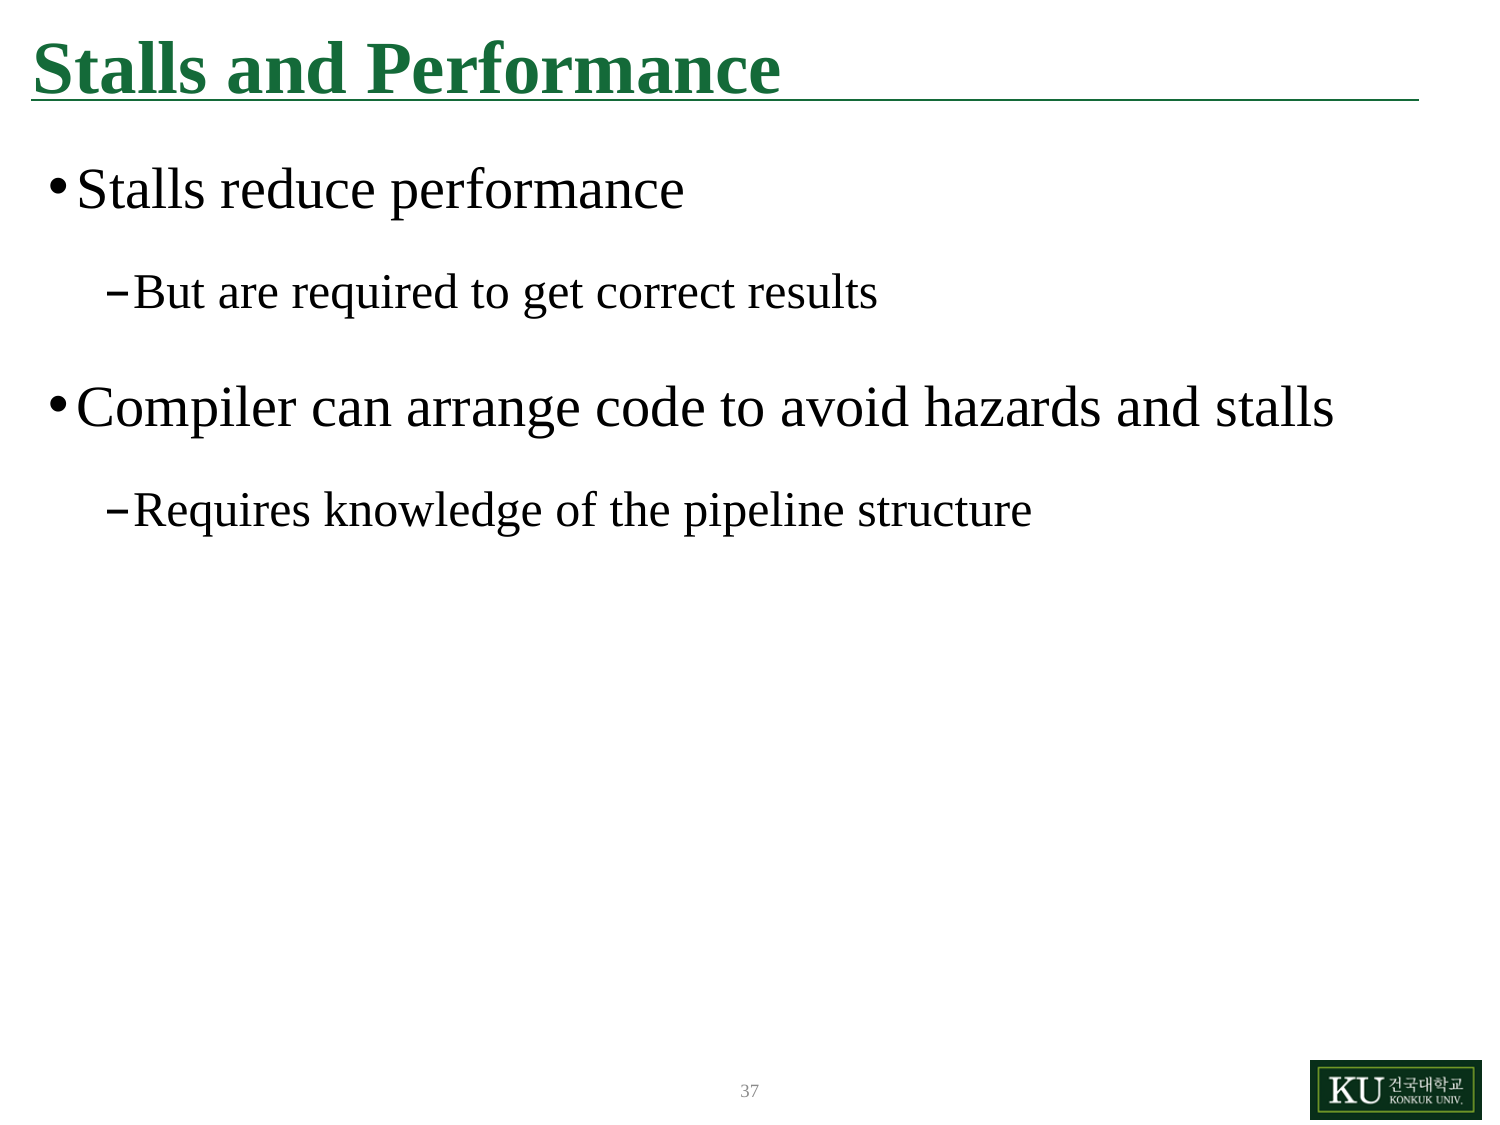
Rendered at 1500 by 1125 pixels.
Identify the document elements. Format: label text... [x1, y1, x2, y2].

slide_number 37 [559, 1060, 941, 1120]
title Stalls and Performance [17, 10, 1396, 121]
picture [1310, 1060, 1482, 1120]
list Stalls reduce performance But are required to get correct results Compiler can arrange code to avoid hazards and stalls Requires knowledge of the pipeline structure [33, 107, 1468, 1050]
